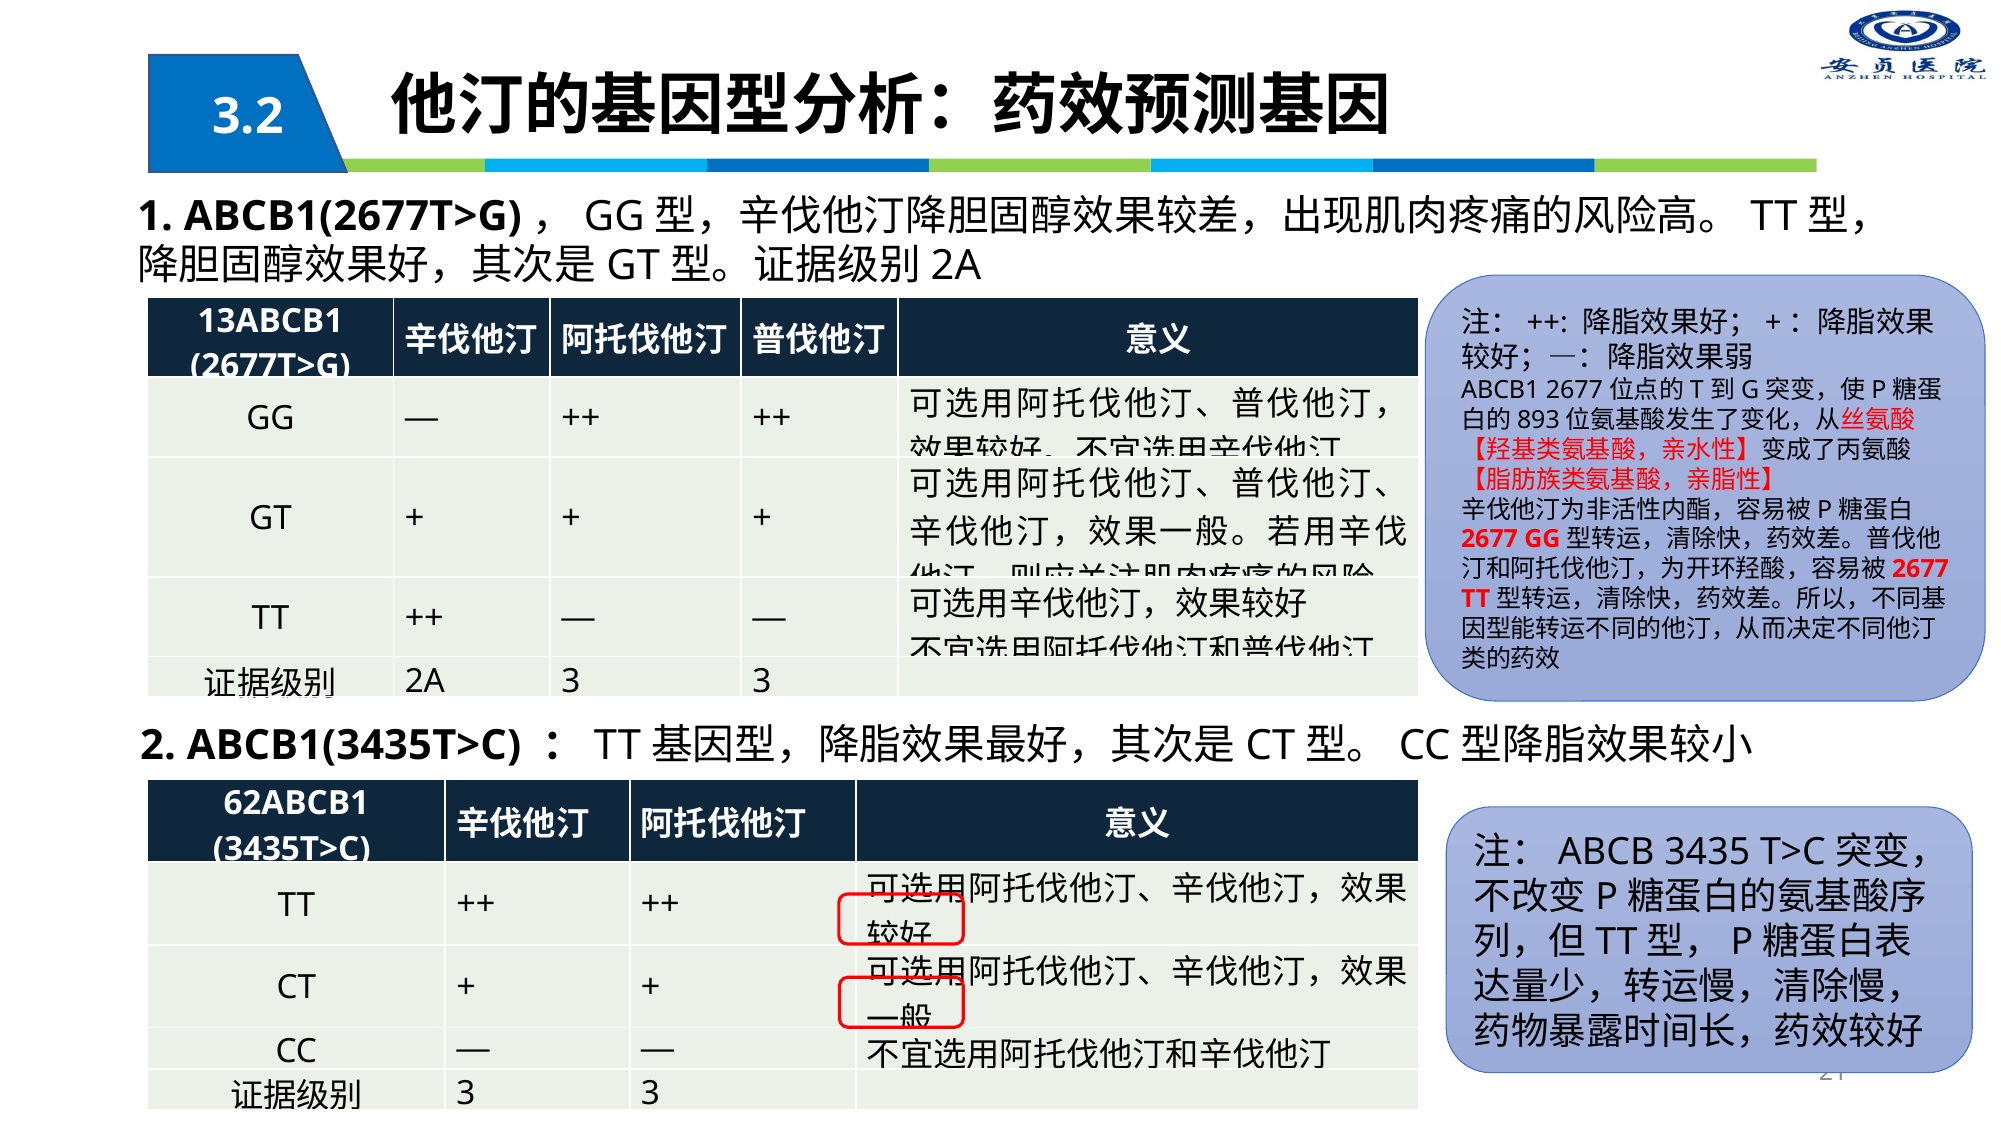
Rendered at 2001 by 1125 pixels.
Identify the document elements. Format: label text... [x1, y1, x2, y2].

table_cell 3 [446, 1070, 629, 1109]
text_box 1. ABCB1(2677T>G)，GG型，辛伐他汀降胆固醇效果较差，出现肌肉疼痛的风险高。TT型，降胆固醇效果好，其次是GT型。证据级别2A [122, 180, 1936, 296]
table_cell 3 [631, 1070, 855, 1109]
table_cell — [394, 388, 549, 483]
table_cell ++ [446, 863, 629, 944]
table_cell 可选用阿托伐他汀、普伐他汀、辛伐他汀，效果一般。若用辛伐他汀，则应关注肌肉疼痛的风险 [899, 485, 1418, 627]
table_header 辛伐他汀 [446, 780, 629, 861]
table_cell 可选用阿托伐他汀、普伐他汀，效果较好。不宜选用辛伐他汀 [899, 388, 1418, 483]
table_header 普伐他汀 [742, 298, 897, 387]
table_cell 可选用阿托伐他汀、辛伐他汀，效果较好 [857, 863, 1418, 944]
table_cell + [742, 485, 897, 627]
table_header 62ABCB1 (3435T>C) [148, 780, 444, 861]
table_cell + [394, 485, 549, 627]
table_cell CT [148, 946, 444, 1027]
text_box 注：++: 降脂效果好；+：降脂效果较好；—：降脂效果弱 ABCB1 2677位点的T到G突变，使P糖蛋白的893位氨基酸发生了变化，从丝氨酸【羟基类氨基酸，亲水性】变成了丙氨酸【脂肪族类氨基酸，亲脂性】 辛伐他汀为非活性内酯，容易被P糖蛋白2677 GG型转运，清除快，药效差。普伐他汀和阿托伐他汀，为开环羟酸，容易被2677 TT型转运，清除快，药效差。所以，不同基因型能转运不同的他汀，从而决定不同他汀类的药效 [1424, 278, 1986, 702]
text_box 他汀的基因型分析：药效预测基因 [376, 54, 1704, 150]
text_box 2. ABCB1(3435T>C) ：TT基因型，降脂效果最好，其次是CT型。CC型降脂效果较小 [125, 710, 1877, 776]
table_cell ++ [742, 388, 897, 483]
table_cell GG [148, 388, 393, 483]
table_cell — [742, 629, 897, 710]
table_cell GT [148, 485, 393, 627]
table_cell ++ [631, 863, 855, 944]
table_cell 可选用阿托伐他汀、辛伐他汀，效果一般 [857, 946, 1418, 1027]
picture [1810, 0, 2000, 96]
table_cell — [446, 1028, 629, 1068]
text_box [262, 158, 1817, 172]
text_box 注：ABCB 3435 T>C突变，不改变P糖蛋白的氨基酸序列，但TT型，P糖蛋白表达量少，转运慢，清除慢，药物暴露时间长，药效较好 [1445, 806, 1973, 1074]
table_cell TT [148, 863, 444, 944]
table_cell TT [148, 629, 393, 710]
text_box [838, 976, 965, 1029]
table_header 13ABCB1 (2677T>G) [148, 298, 393, 387]
table_cell 证据级别 [148, 1070, 444, 1109]
table_cell + [631, 946, 855, 1027]
table_cell 可选用辛伐他汀，效果较好 不宜选用阿托伐他汀和普伐他汀 [899, 629, 1418, 710]
table_cell — [551, 629, 740, 710]
table_header 意义 [899, 298, 1418, 387]
text_box 3.2 [148, 53, 349, 173]
table_cell 不宜选用阿托伐他汀和辛伐他汀 [857, 1028, 1418, 1068]
table_cell + [551, 485, 740, 627]
table_cell — [631, 1028, 855, 1068]
table_header 阿托伐他汀 [551, 298, 740, 387]
table_header 阿托伐他汀 [631, 780, 855, 861]
table_header 意义 [857, 780, 1418, 861]
table_cell ++ [394, 629, 549, 710]
table_cell CC [148, 1028, 444, 1068]
table_cell [857, 1070, 1418, 1109]
table_header 辛伐他汀 [394, 298, 549, 387]
table_cell ++ [551, 388, 740, 483]
slide_number 21 [1420, 1042, 1863, 1103]
text_box [837, 893, 965, 946]
table_cell + [446, 946, 629, 1027]
